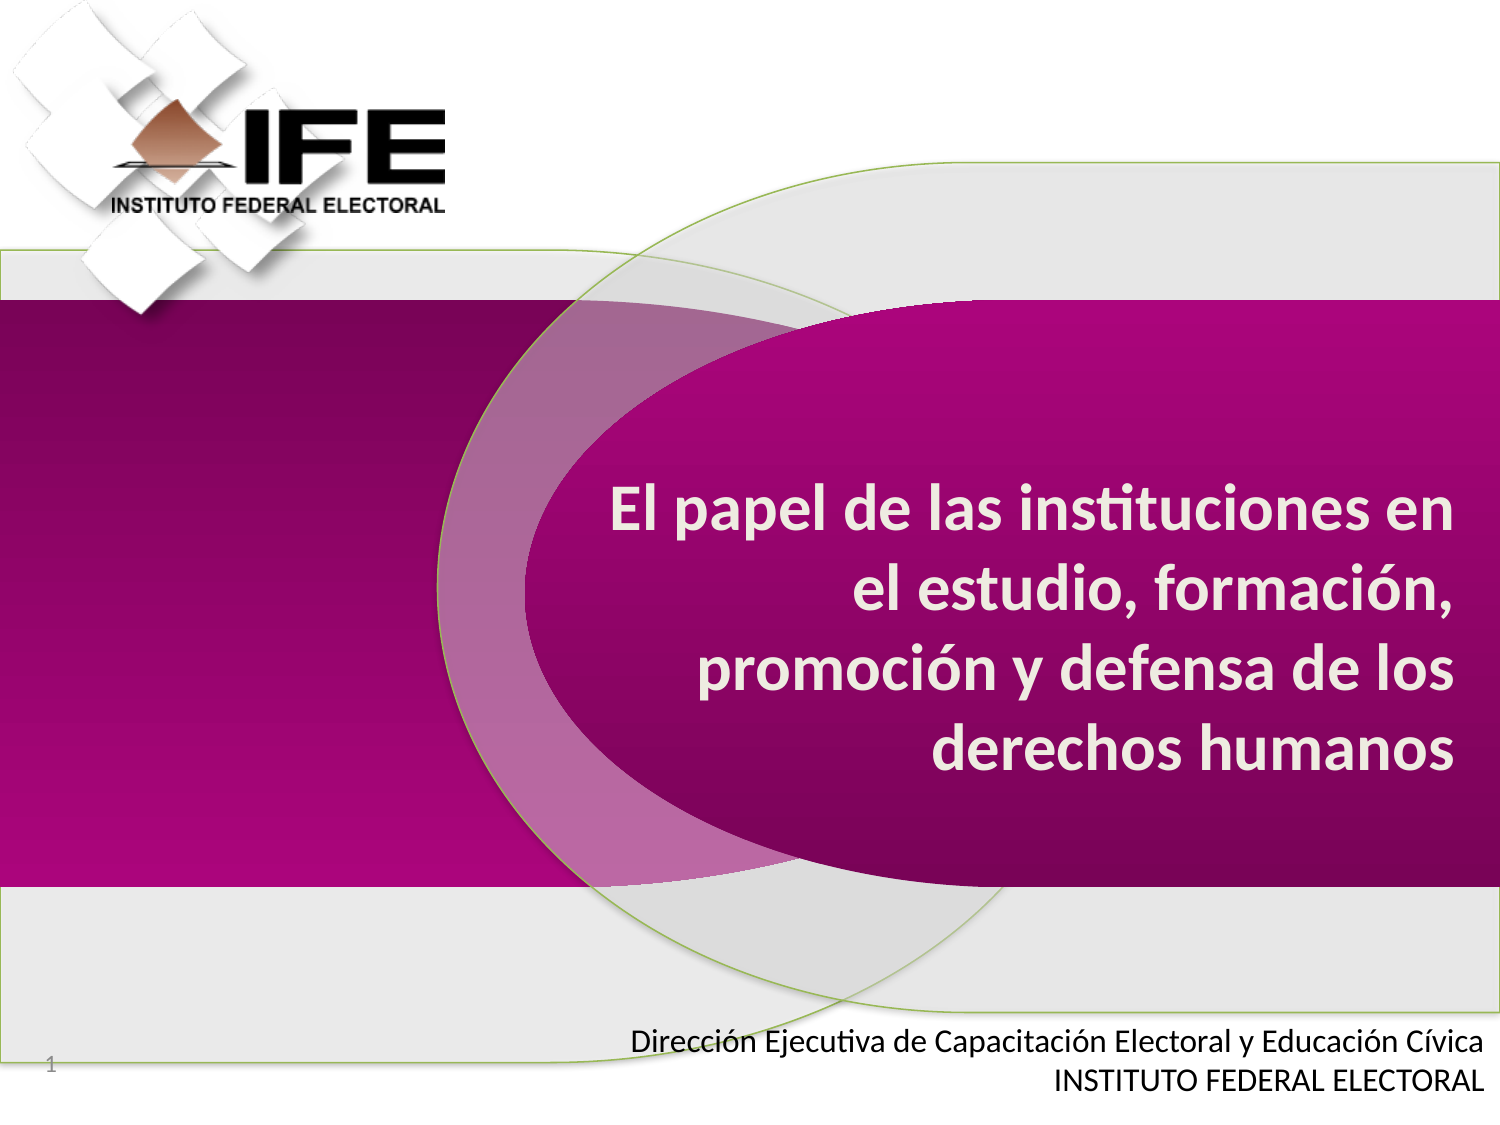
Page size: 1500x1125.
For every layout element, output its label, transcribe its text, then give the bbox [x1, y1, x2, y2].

picture [0, 0, 445, 351]
slide_number 1 [29, 1023, 380, 1102]
text_box [436, 161, 1500, 1011]
text_box [525, 299, 1500, 888]
text_box [0, 299, 581, 888]
text_box [384, 249, 634, 300]
text_box El papel de las instituciones en el estudio, formación, promoción y defensa de los derechos humanos [584, 456, 1471, 831]
text_box Dirección Ejecutiva de Capacitación Electoral y Educación Cívica INSTITUTO FEDERAL ELECTORAL [577, 1011, 1500, 1106]
text_box [0, 888, 832, 1064]
